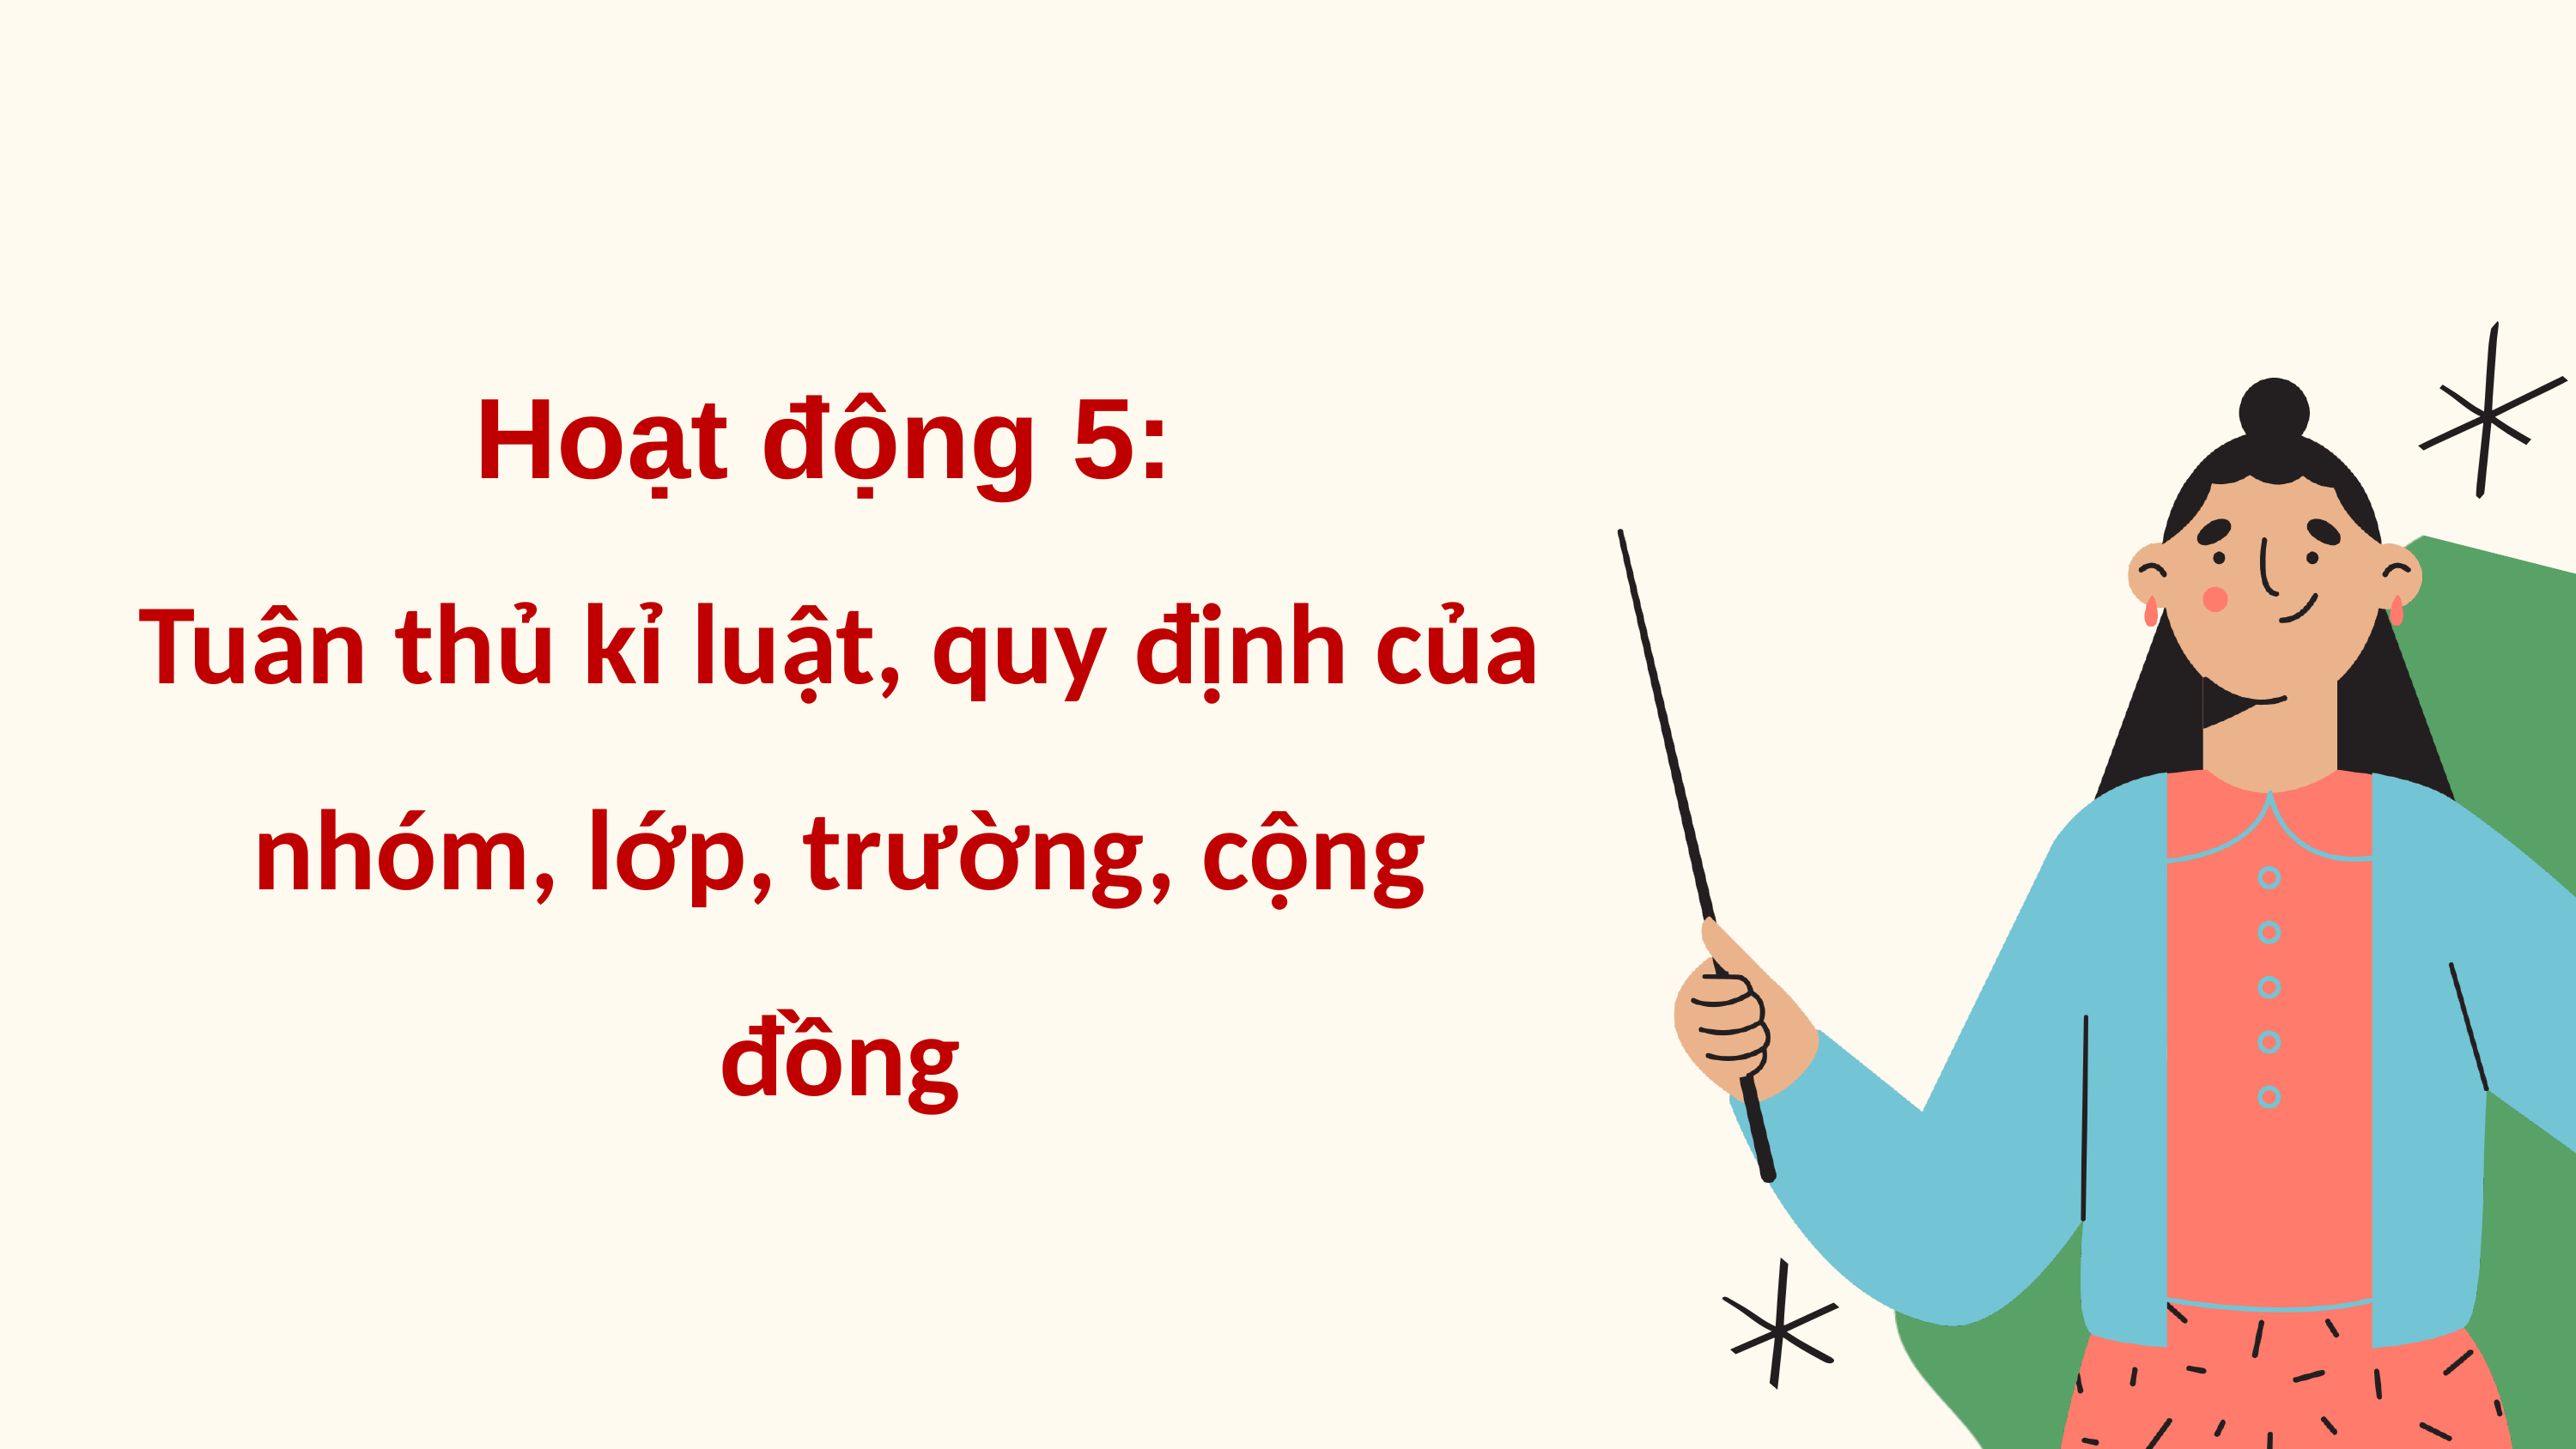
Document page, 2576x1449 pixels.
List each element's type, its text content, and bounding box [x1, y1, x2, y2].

text_box [1617, 373, 2576, 1449]
text_box [2402, 320, 2576, 500]
text_box Hoạt động 5: Tuân thủ kỉ luật, quy định của nhóm, lớp, trường, cộng đồng [125, 294, 1554, 1119]
text_box [1691, 1238, 1870, 1412]
